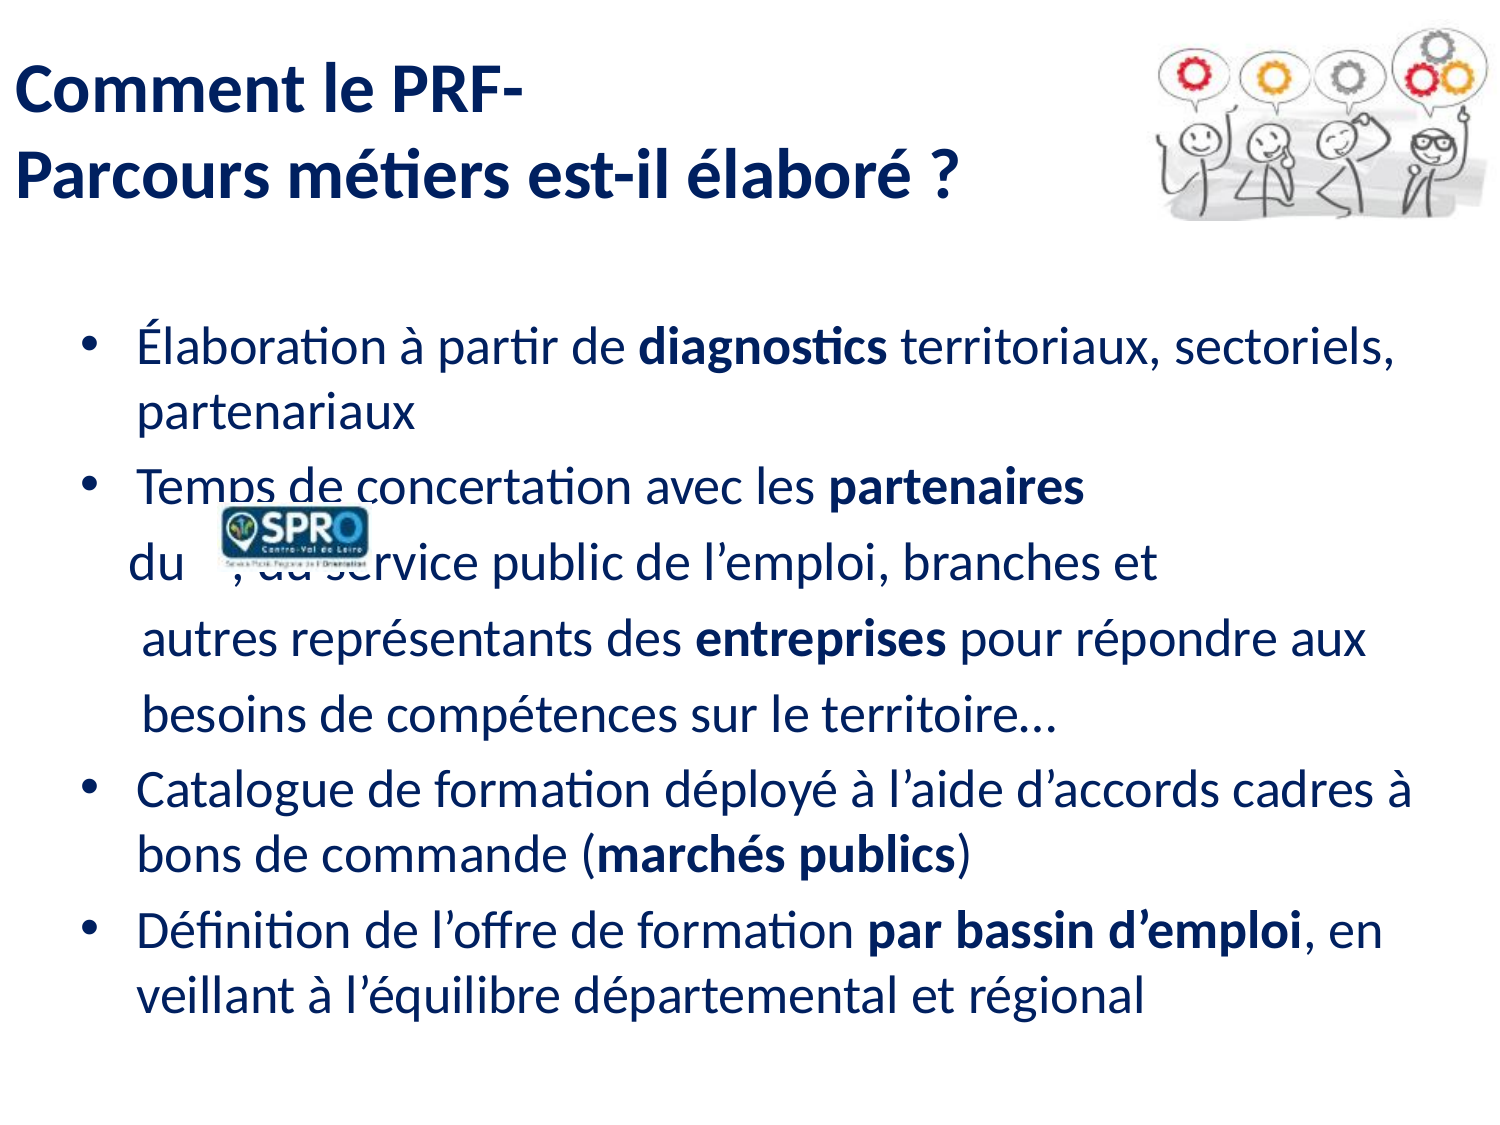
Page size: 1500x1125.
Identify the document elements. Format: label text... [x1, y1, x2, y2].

list Élaboration à partir de diagnostics territoriaux, sectoriels, partenariaux Temps de concertation avec les partenaires du , du service public de l’emploi, branches et autres représentants des entreprises pour répondre aux besoins de compétences sur le territoire… Catalogue de formation déployé à l’aide d’accords cadres à bons de commande (marchés publics) Définition de l’offre de formation par bassin d’emploi, en veillant à l’équilibre départemental et régional [64, 302, 1461, 1046]
title Comment le PRF- Parcours métiers est-il élaboré ? [0, 33, 1141, 221]
picture [217, 501, 373, 572]
picture [1146, 18, 1500, 222]
